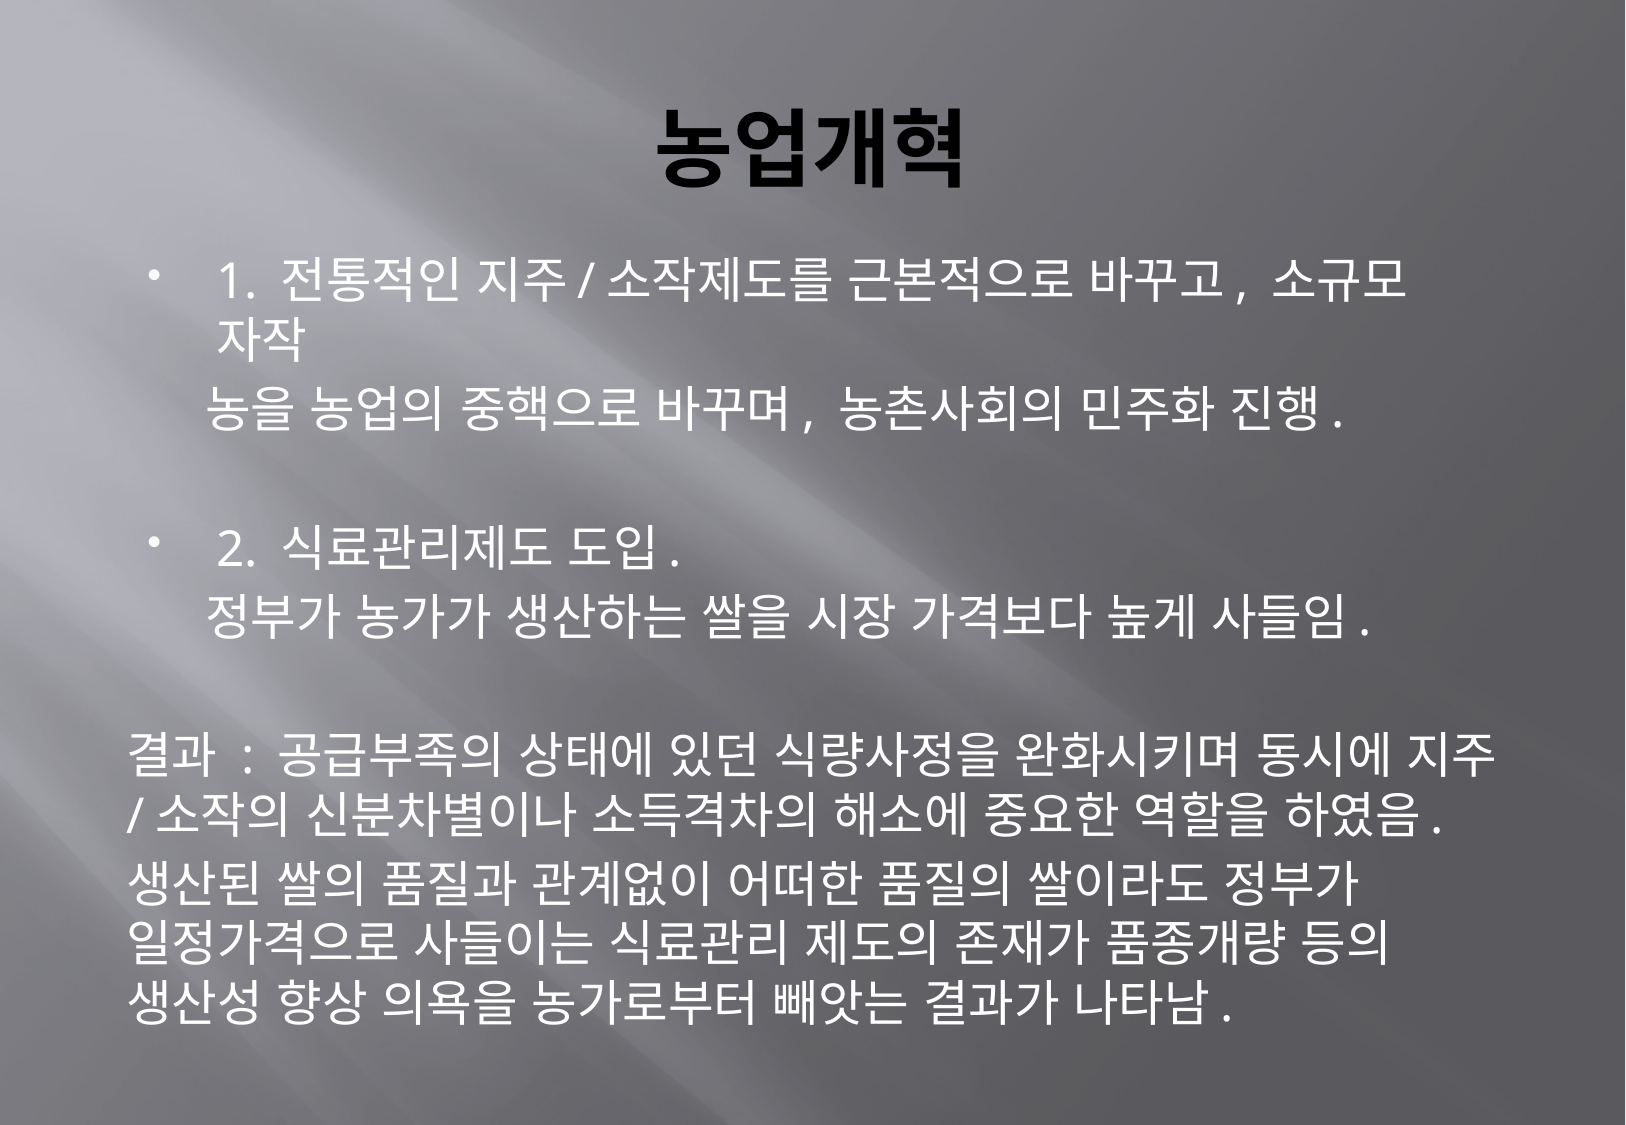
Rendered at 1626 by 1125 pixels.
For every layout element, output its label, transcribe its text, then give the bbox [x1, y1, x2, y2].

list 1. 전통적인 지주/소작제도를 근본적으로 바꾸고, 소규모 자작 농을 농업의 중핵으로 바꾸며, 농촌사회의 민주화 진행. 2. 식료관리제도 도입. 정부가 농가가 생산하는 쌀을 시장 가격보다 높게 사들임. 결과 : 공급부족의 상태에 있던 식량사정을 완화시키며 동시에 지주/소작의 신분차별이나 소득격차의 해소에 중요한 역할을 하였음. 생산된 쌀의 품질과 관계없이 어떠한 품질의 쌀이라도 정부가 일정가격으로 사들이는 식료관리 제도의 존재가 품종개량 등의 생산성 향상 의욕을 농가로부터 빼앗는 결과가 나타남. [111, 242, 1514, 1067]
title 농업개혁 [111, 37, 1514, 242]
